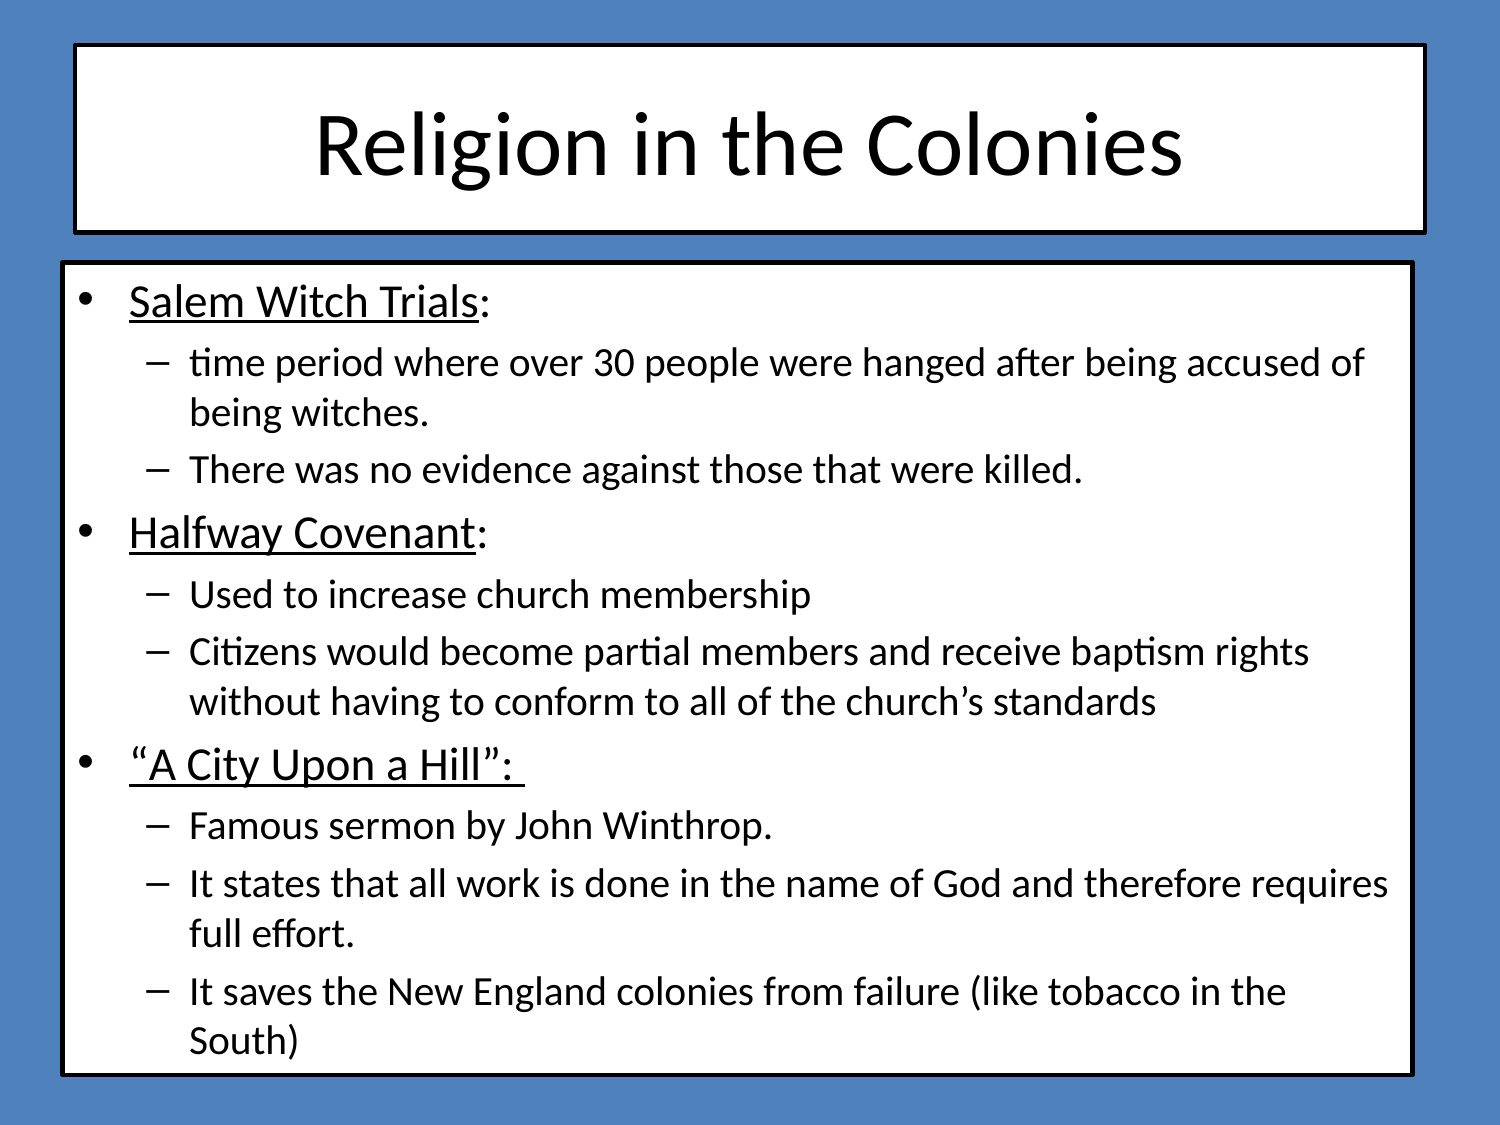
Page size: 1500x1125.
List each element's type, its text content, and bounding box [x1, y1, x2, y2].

list Salem Witch Trials: time period where over 30 people were hanged after being accused of being witches. There was no evidence against those that were killed. Halfway Covenant: Used to increase church membership Citizens would become partial members and receive baptism rights without having to conform to all of the church’s standards “A City Upon a Hill”: Famous sermon by John Winthrop. It states that all work is done in the name of God and therefore requires full effort. It saves the New England colonies from failure (like tobacco in the South) [60, 260, 1415, 1077]
title Religion in the Colonies [73, 43, 1427, 235]
